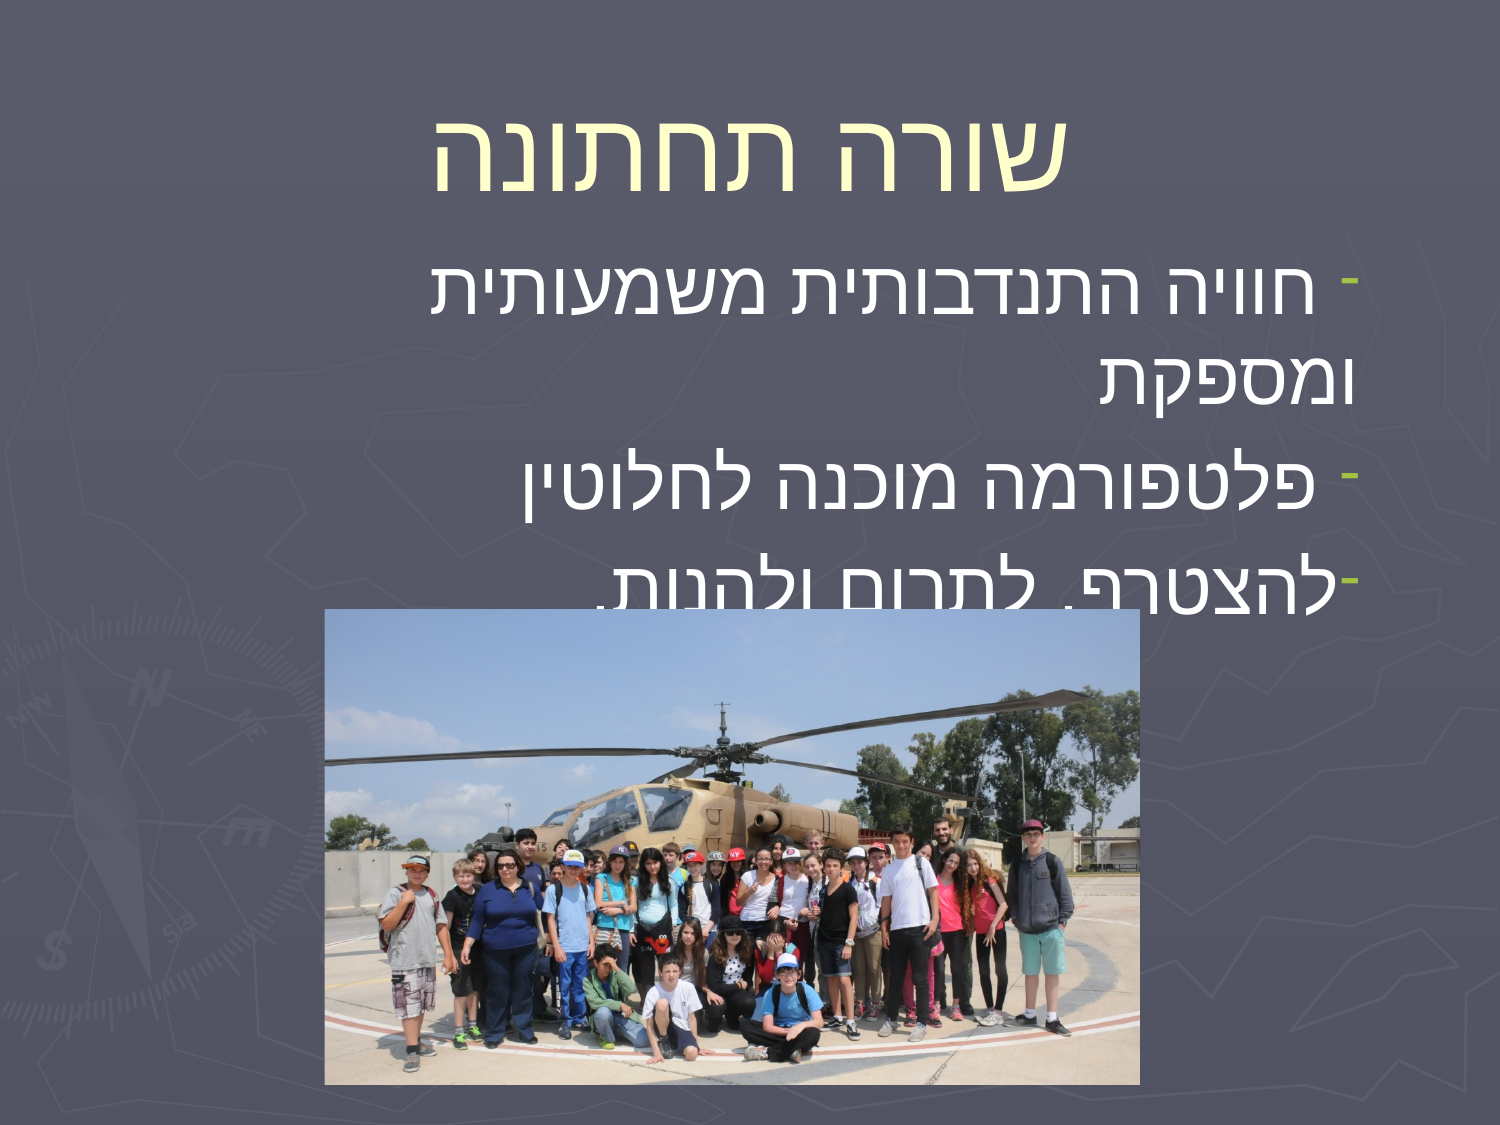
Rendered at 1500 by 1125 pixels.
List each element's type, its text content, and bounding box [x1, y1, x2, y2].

picture [324, 609, 1140, 1085]
subtitle חוויה התנדבותית משמעותית ומספקת פלטפורמה מוכנה לחלוטין להצטרף, לתרום ולהנות. [183, 231, 1375, 870]
title שורה תחתונה [112, 42, 1388, 222]
